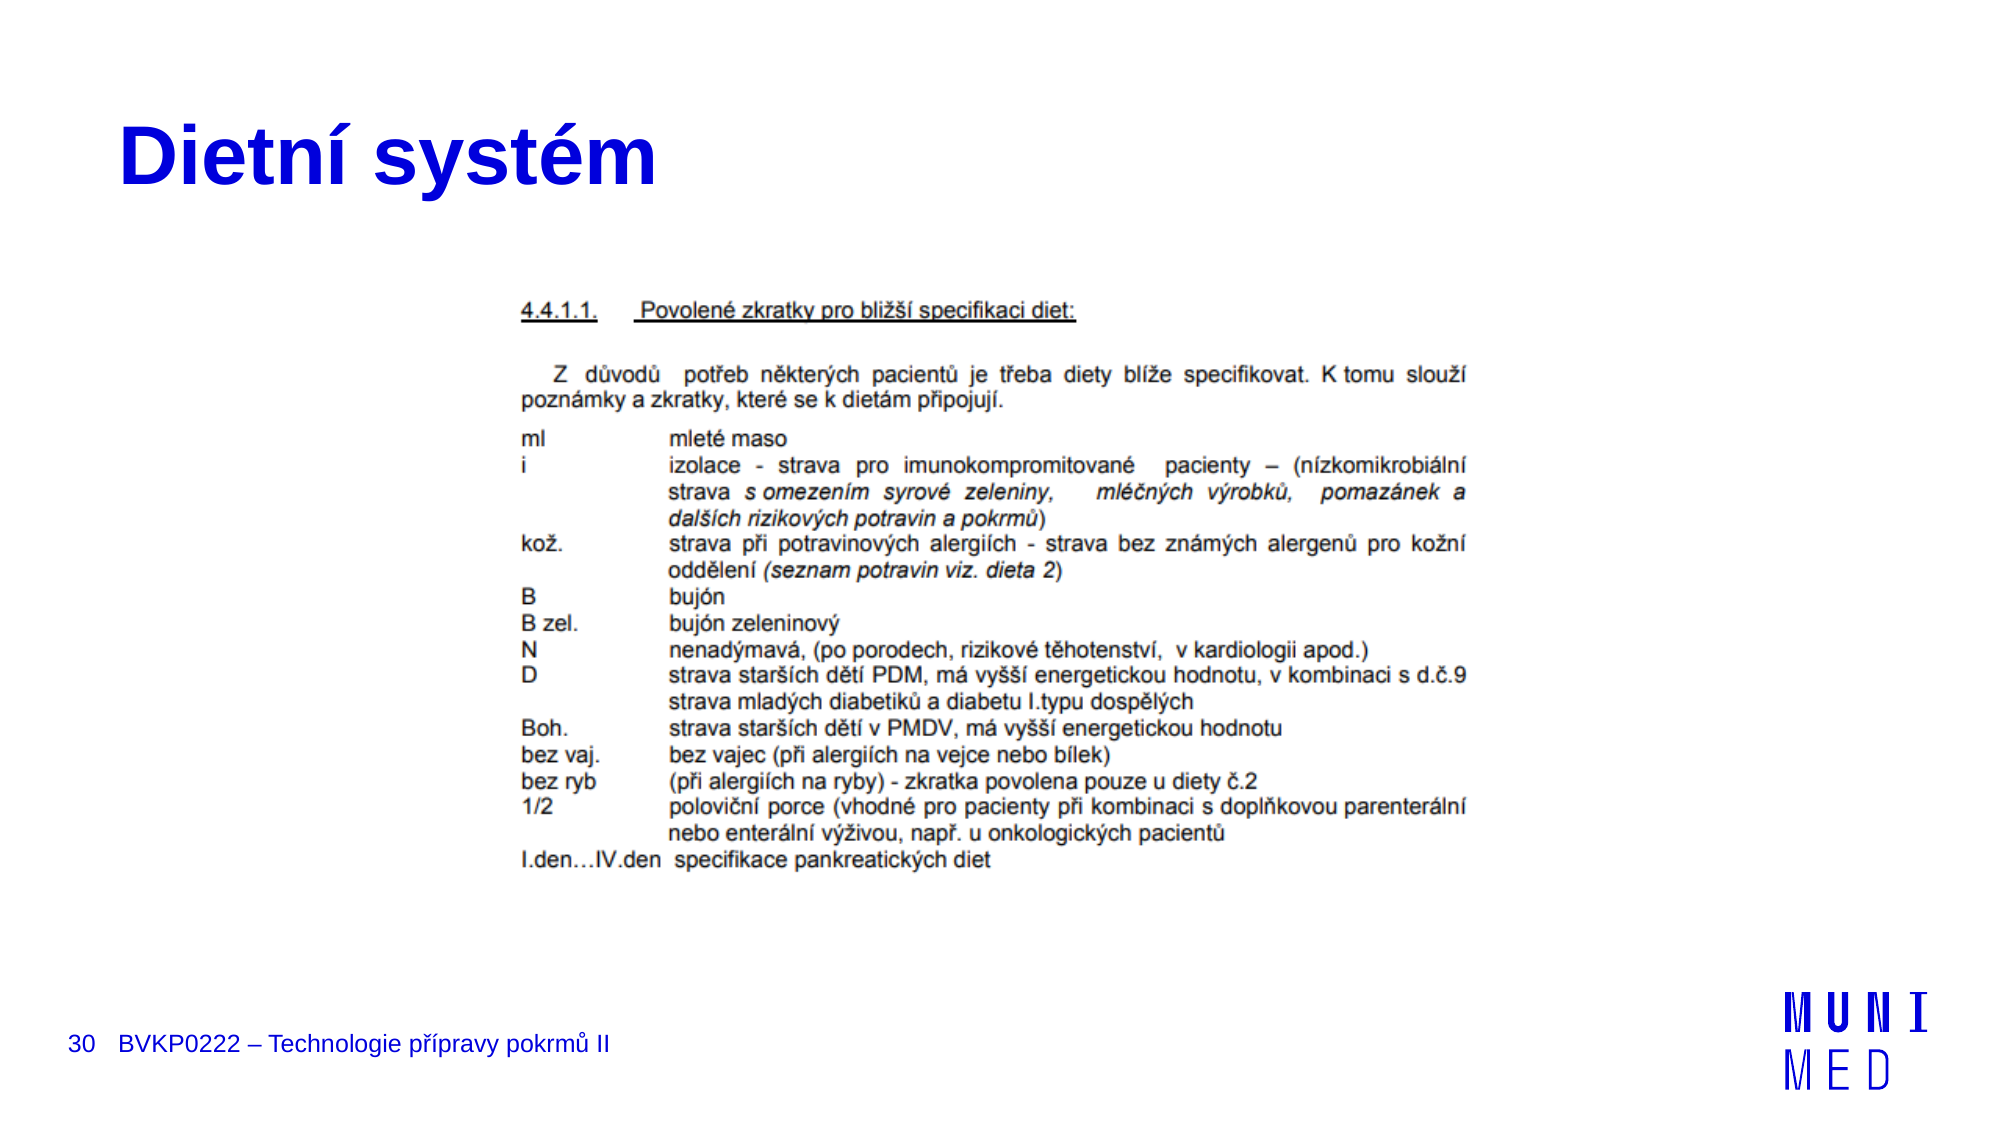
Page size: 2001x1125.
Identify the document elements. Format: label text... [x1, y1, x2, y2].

picture [512, 290, 1488, 881]
title Dietní systém [118, 118, 1883, 193]
slide_number 30 [67, 1021, 110, 1063]
footer BVKP0222 – Technologie přípravy pokrmů II [118, 1021, 1418, 1063]
